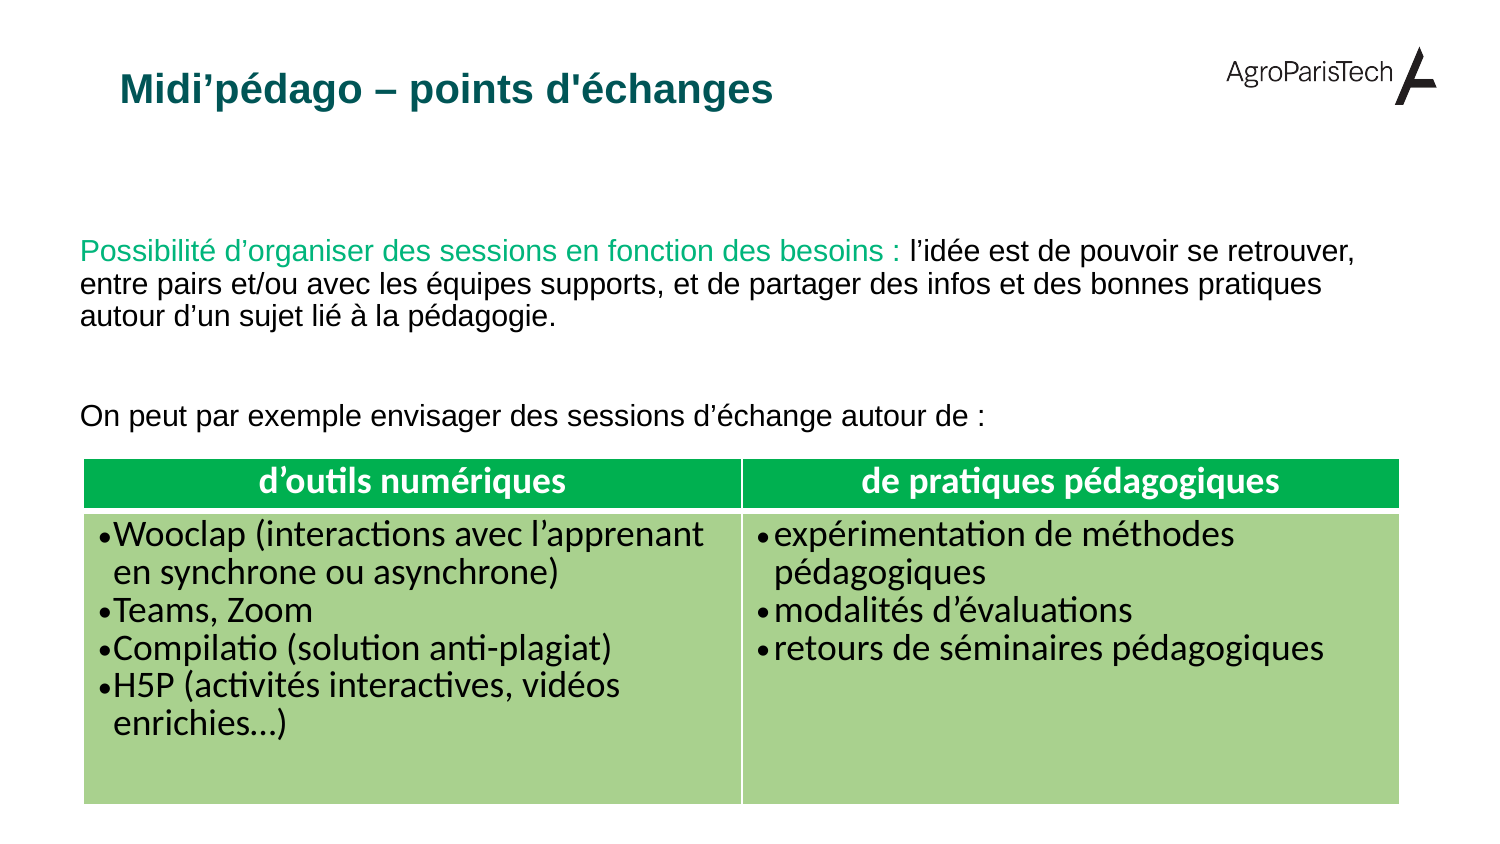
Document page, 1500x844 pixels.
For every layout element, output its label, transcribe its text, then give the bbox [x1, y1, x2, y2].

picture [1362, 46, 1437, 105]
table_header de pratiques pédagogiques [743, 459, 1399, 508]
table_header d’outils numériques [84, 459, 741, 508]
title Midi’pédago – points d'échanges [24, 32, 1362, 148]
table_cell expérimentation de méthodes pédagogiques modalités d’évaluations retours de séminaires pédagogiques [743, 514, 1399, 804]
list Possibilité d’organiser des sessions en fonction des besoins : l’idée est de pouvoir se retrouver, entre pairs et/ou avec les équipes supports, et de partager des infos et des bonnes pratiques autour d’un sujet lié à la pédagogie. On peut par exemple envisager des sessions d’échange autour de : [64, 227, 1401, 443]
table_cell Wooclap (interactions avec l’apprenant en synchrone ou asynchrone) Teams, Zoom Compilatio (solution anti-plagiat) H5P (activités interactives, vidéos enrichies…) [84, 514, 741, 804]
